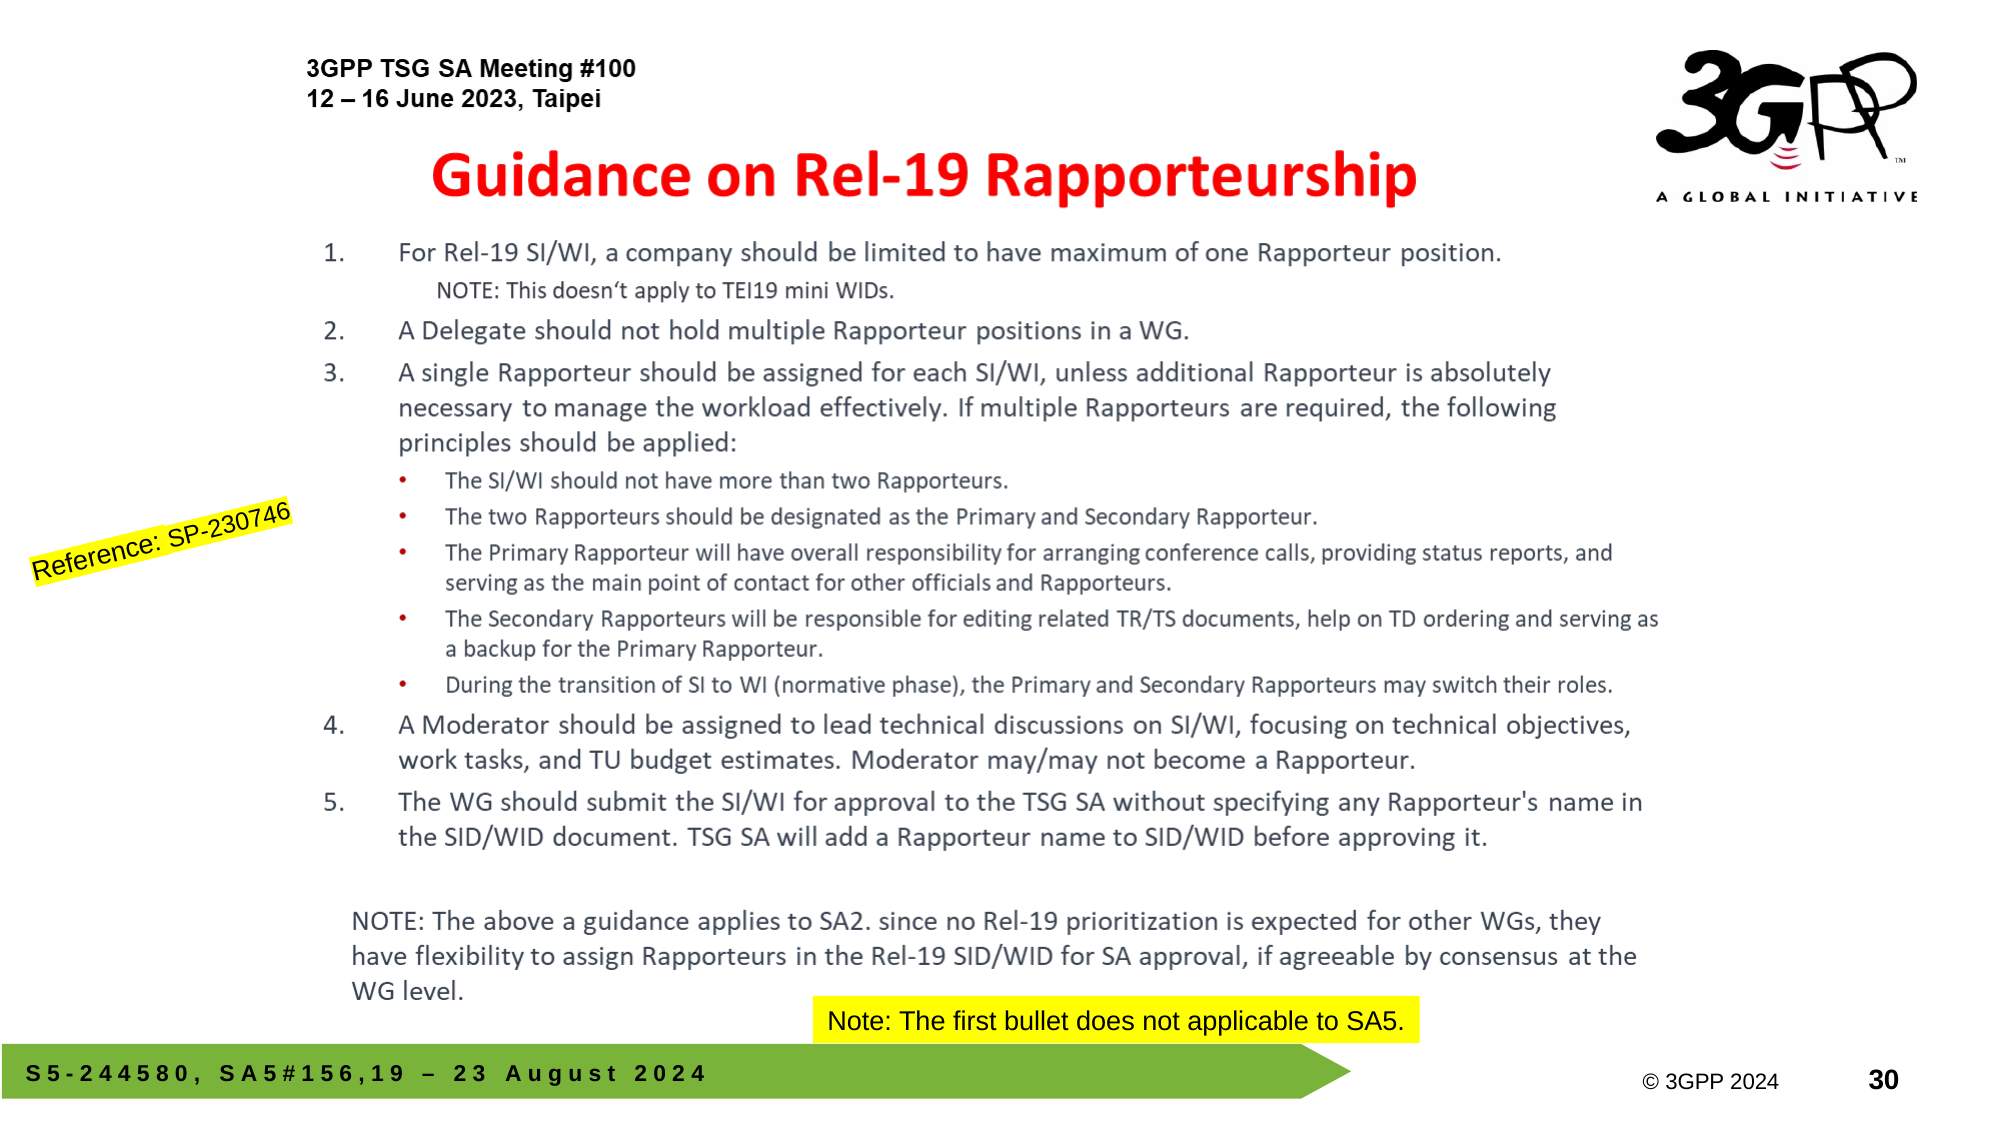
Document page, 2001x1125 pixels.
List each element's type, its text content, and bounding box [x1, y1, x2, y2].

text_box Reference: SP-230746 [12, 484, 286, 598]
picture [290, 15, 1917, 1064]
